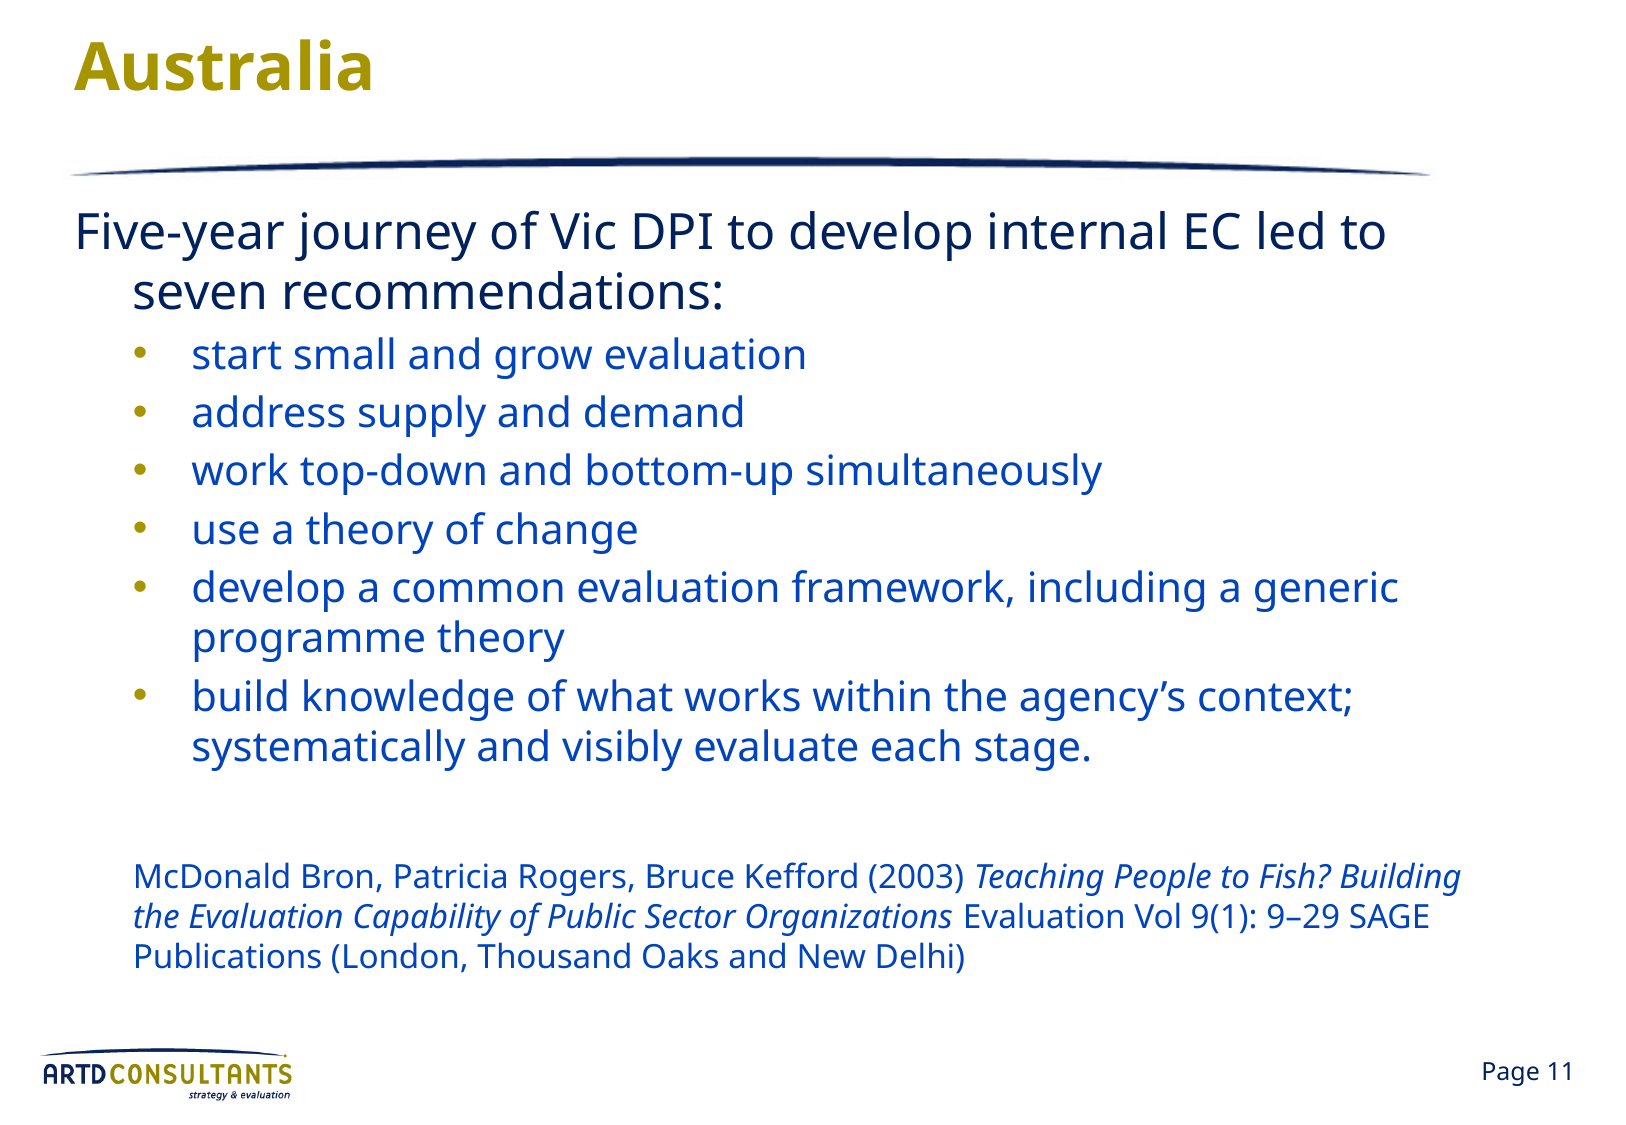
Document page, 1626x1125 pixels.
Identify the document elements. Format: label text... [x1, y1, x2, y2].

title Australia [73, 23, 1482, 176]
list Five-year journey of Vic DPI to develop internal EC led to seven recommendations: start small and grow evaluation address supply and demand work top-down and bottom-up simultaneously use a theory of change develop a common evaluation framework, including a generic programme theory build knowledge of what works within the agency’s context; systematically and visibly evaluate each stage. McDonald Bron, Patricia Rogers, Bruce Kefford (2003) Teaching People to Fish? Building the Evaluation Capability of Public Sector Organizations Evaluation Vol 9(1): 9–29 SAGE Publications (London, Thousand Oaks and New Delhi) [73, 198, 1482, 1012]
picture [62, 152, 1446, 188]
slide_number Page 11 [1210, 1042, 1591, 1103]
picture [27, 1042, 301, 1108]
